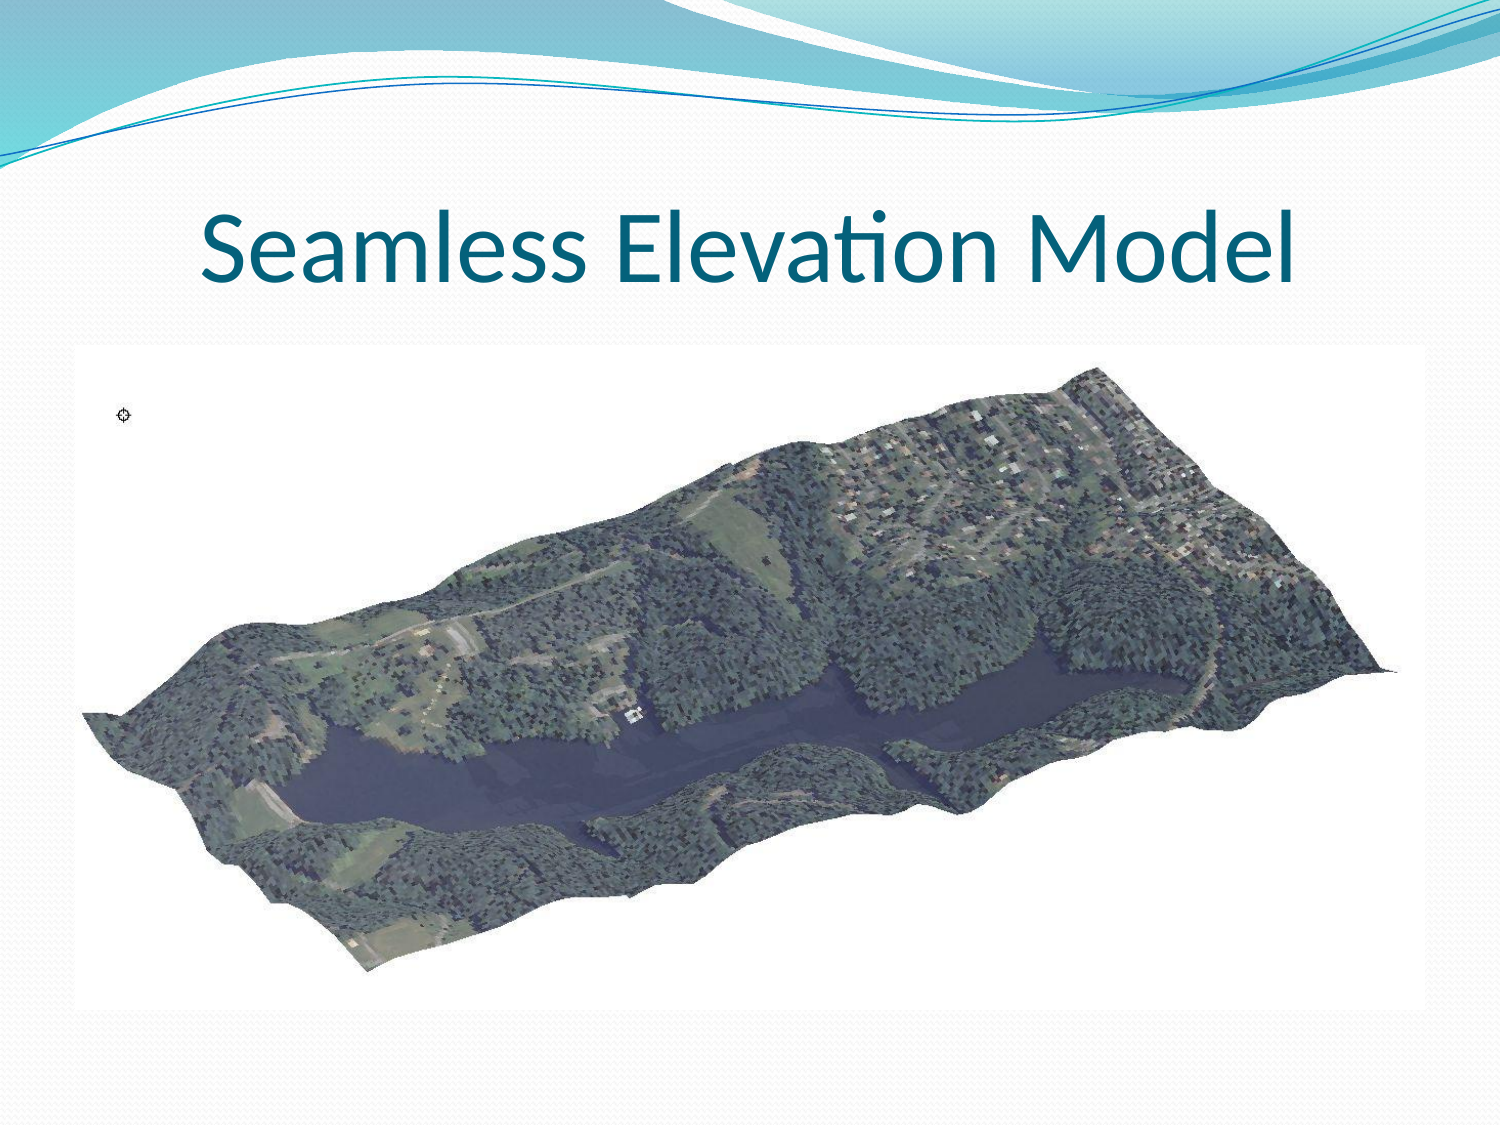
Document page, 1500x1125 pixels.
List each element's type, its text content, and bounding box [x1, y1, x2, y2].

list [74, 345, 1426, 1010]
title Seamless Elevation Model [75, 115, 1425, 303]
